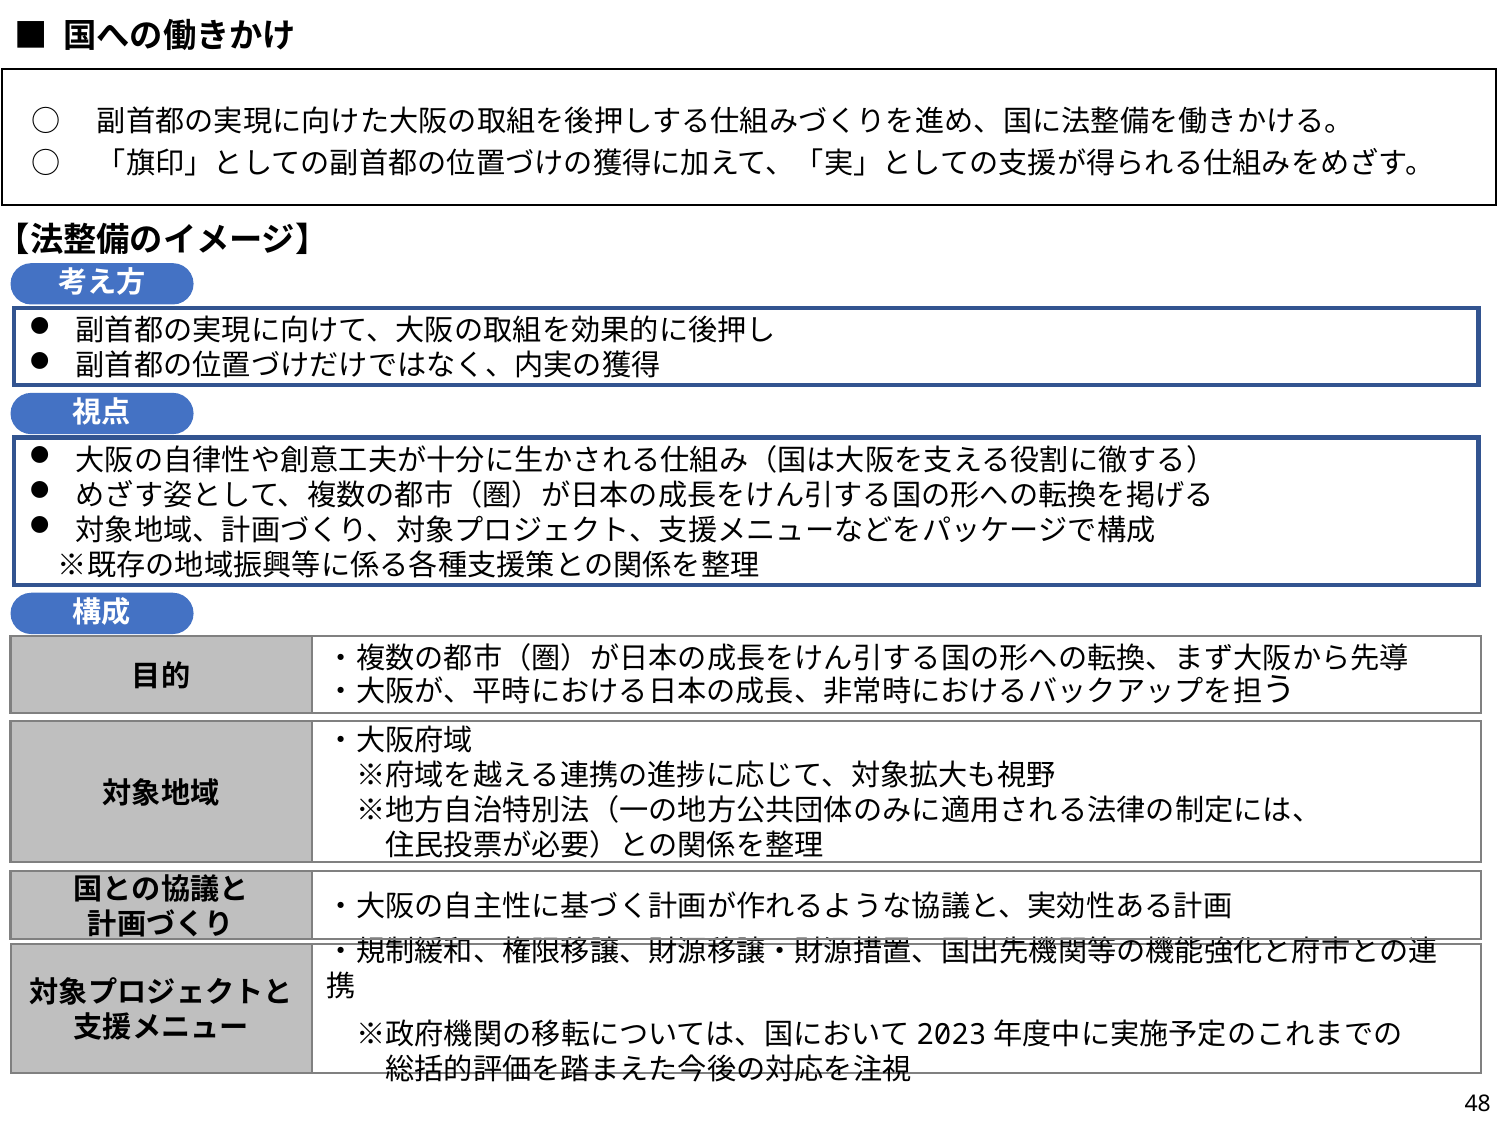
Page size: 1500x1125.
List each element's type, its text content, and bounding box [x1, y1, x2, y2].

text_box 視点 [9, 391, 195, 436]
text_box 対象プロジェクトと支援メニュー [10, 943, 311, 1074]
text_box 目的 [9, 635, 313, 714]
text_box 考え方 [9, 271, 195, 306]
text_box ○ 副首都の実現に向けた大阪の取組を後押しする仕組みづくりを進め、国に法整備を働きかける。 ○ 「旗印」としての副首都の位置づけの獲得に加えて、「実」としての支援が得られる仕組みをめざす。 [1, 68, 1497, 206]
text_box ・複数の都市（圏）が日本の成長をけん引する国の形への転換、まず大阪から先導 ・大阪が、平時における日本の成長、非常時におけるバックアップを担う [313, 635, 1482, 714]
text_box 国との協議と 計画づくり [9, 870, 313, 940]
text_box 大阪の自律性や創意工夫が十分に生かされる仕組み（国は大阪を支える役割に徹する） めざす姿として、複数の都市（圏）が日本の成長をけん引する国の形への転換を掲げる 対象地域、計画づくり、対象プロジェクト、支援メニューなどをパッケージで構成 ※既存の地域振興等に係る各種支援策との関係を整理 [13, 436, 1480, 586]
text_box 構成 [9, 591, 195, 636]
slide_number 48 [1382, 1074, 1500, 1125]
text_box ・規制緩和、権限移譲、財源移譲・財源措置、国出先機関等の機能強化と府市との連携 ※政府機関の移転については、国において2023年度中に実施予定のこれまでの 総括的評価を踏まえた今後の対応を注視 [311, 943, 1482, 1074]
text_box 対象地域 [9, 720, 313, 863]
text_box ・大阪の自主性に基づく計画が作れるような協議と、実効性ある計画 [313, 870, 1482, 940]
text_box 【法整備のイメージ】 [0, 216, 323, 271]
text_box 副首都の実現に向けて、大阪の取組を効果的に後押し 副首都の位置づけだけではなく、内実の獲得 [13, 307, 1480, 386]
text_box ■ 国への働きかけ [0, 6, 1500, 61]
text_box ・大阪府域 ※府域を越える連携の進捗に応じて、対象拡大も視野 ※地方自治特別法（一の地方公共団体のみに適用される法律の制定には、 住民投票が必要）との関係を整理 [313, 720, 1482, 863]
